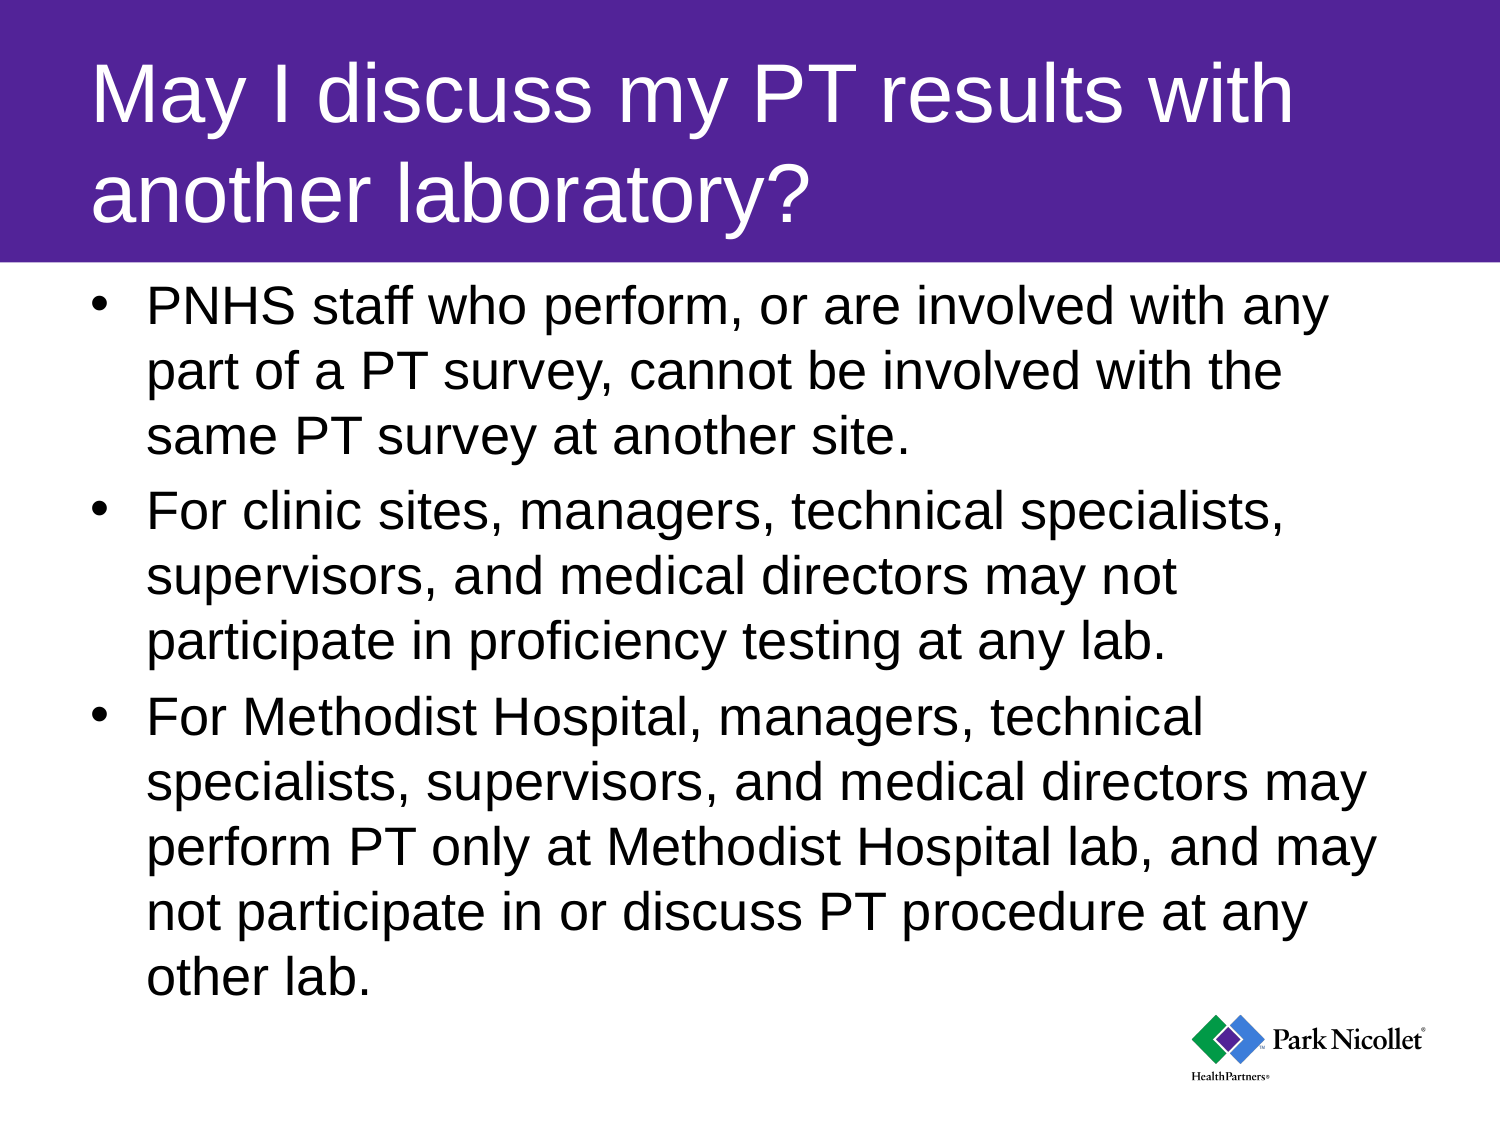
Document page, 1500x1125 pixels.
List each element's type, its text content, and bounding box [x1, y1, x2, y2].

title May I discuss my PT results with another laboratory? [75, 45, 1425, 233]
list PNHS staff who perform, or are involved with any part of a PT survey, cannot be involved with the same PT survey at another site. For clinic sites, managers, technical specialists, supervisors, and medical directors may not participate in proficiency testing at any lab. For Methodist Hospital, managers, technical specialists, supervisors, and medical directors may perform PT only at Methodist Hospital lab, and may not participate in or discuss PT procedure at any other lab. [75, 262, 1425, 1005]
picture [1191, 1014, 1426, 1081]
